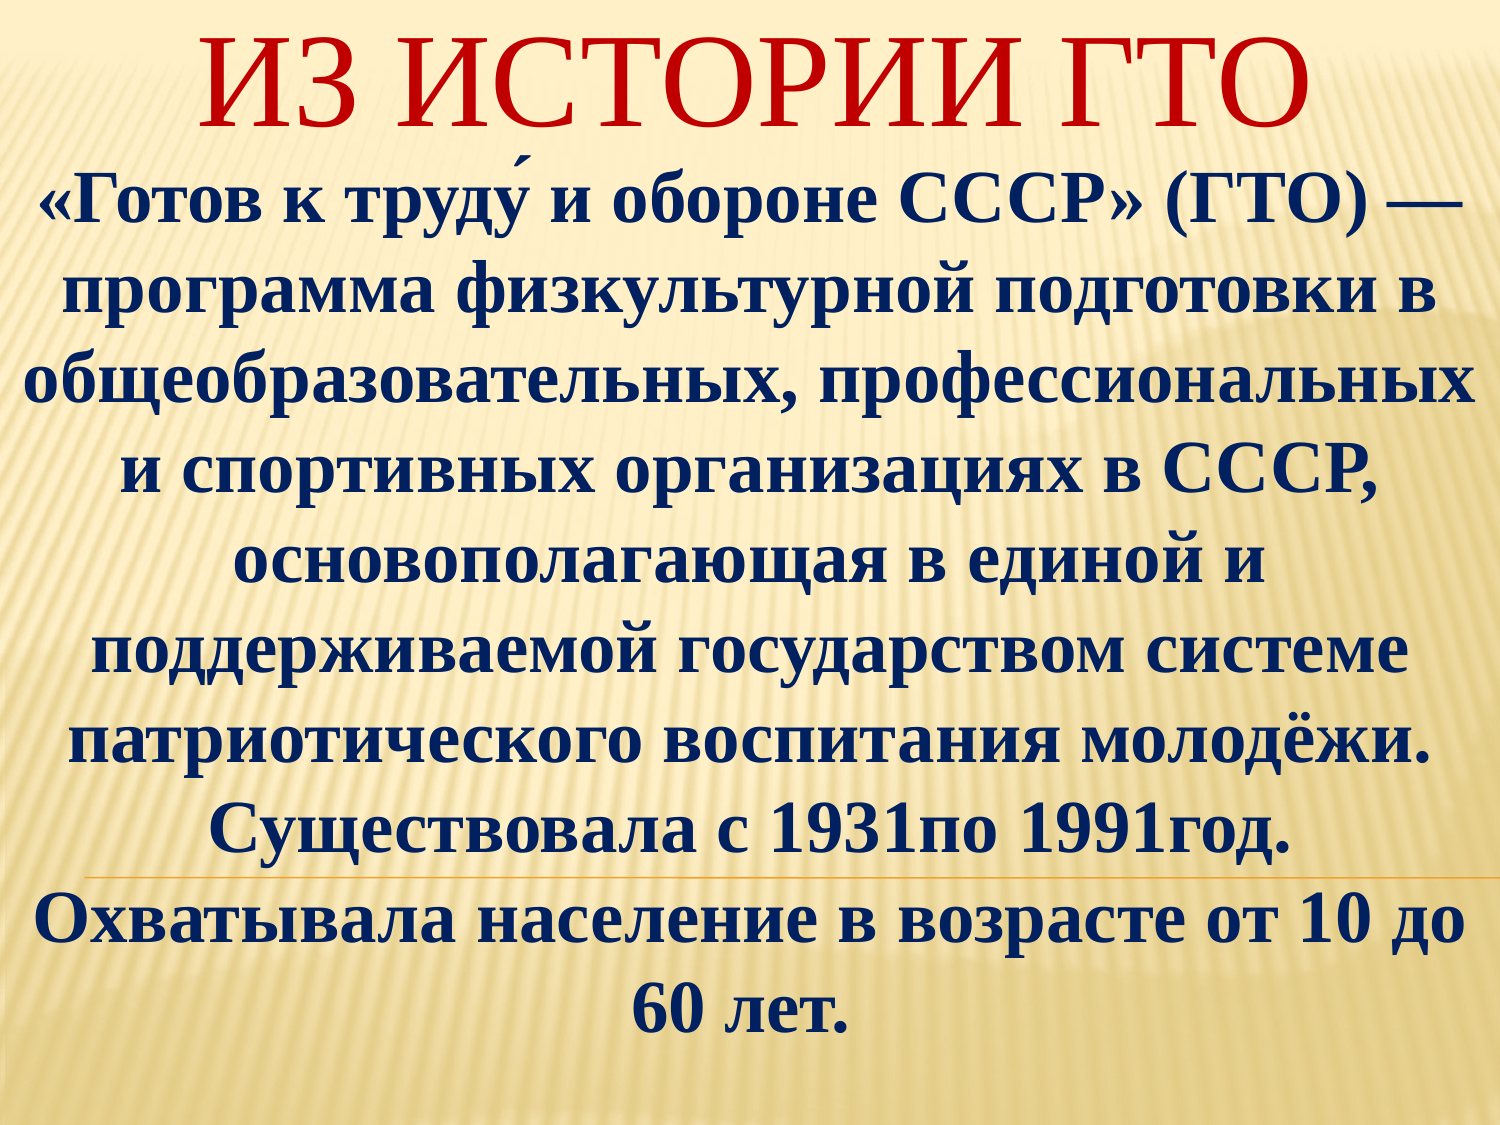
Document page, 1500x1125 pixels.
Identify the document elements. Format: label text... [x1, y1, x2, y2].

title Из истории ГТО [93, 0, 1417, 164]
subtitle «Готов к труду́ и обороне СССР» (ГТО) — программа физкультурной подготовки в общеобразовательных, профессиональных и спортивных организациях в СССР, основополагающая в единой и поддерживаемой государством системе патриотического воспитания молодёжи. Существовала с 1931по 1991год. Охватывала население в возрасте от 10 до 60 лет. [0, 187, 1500, 1055]
